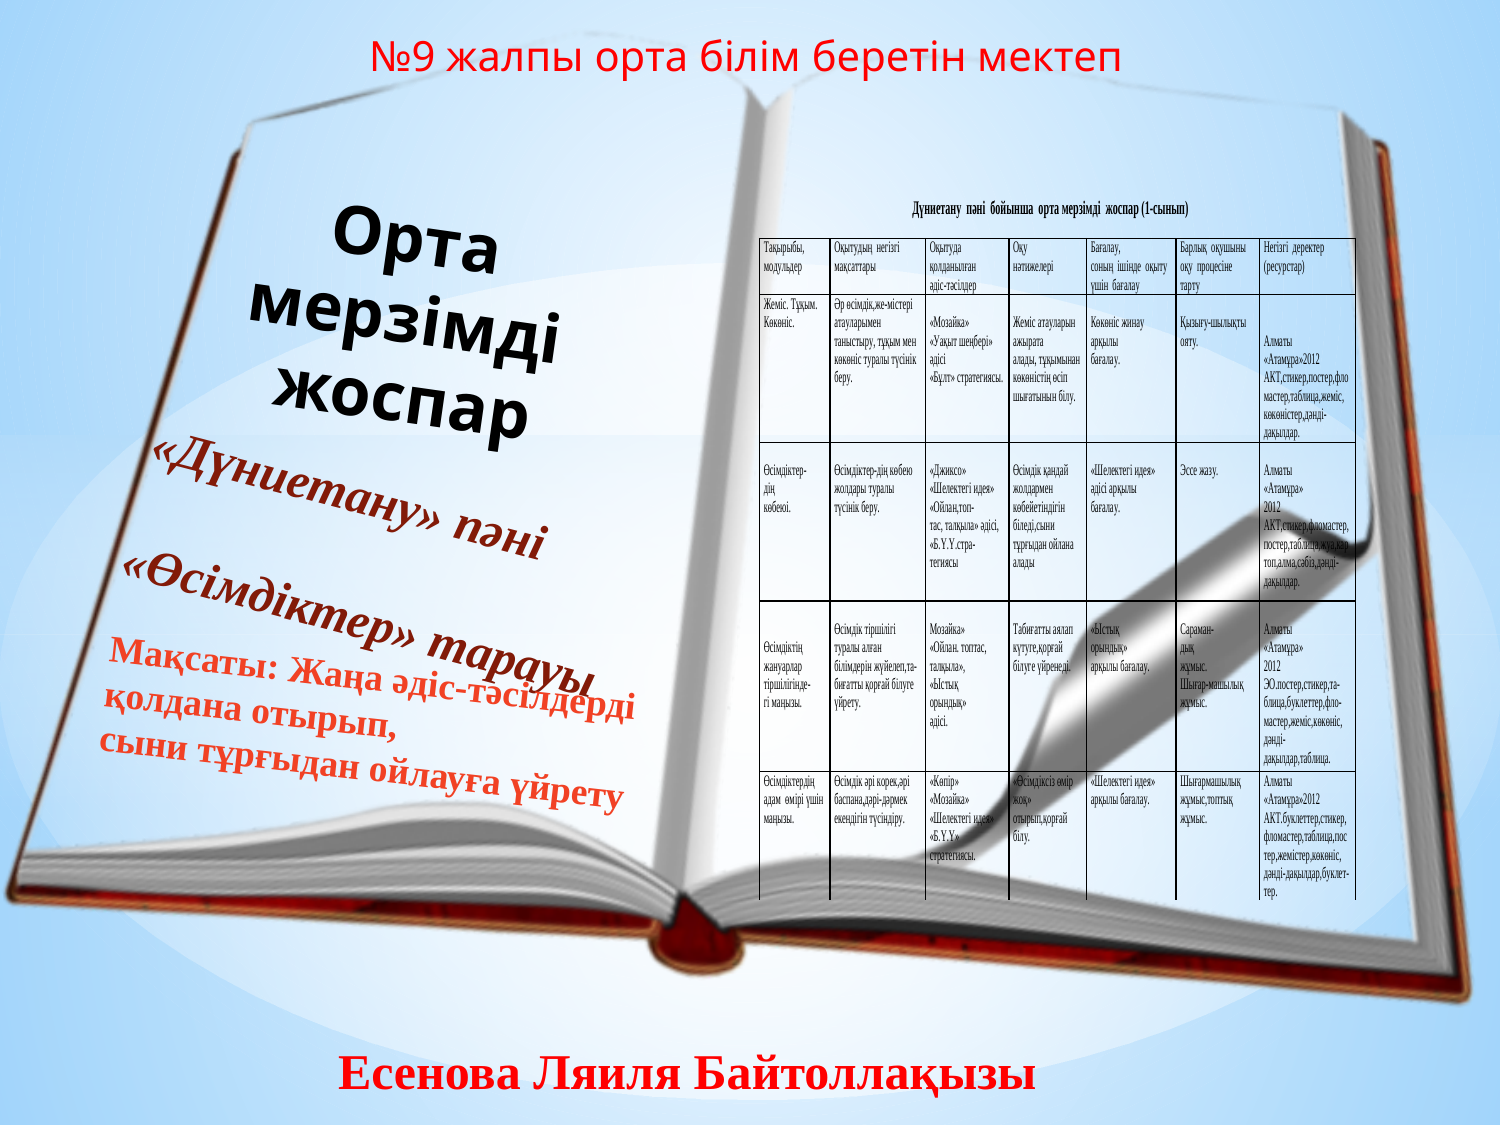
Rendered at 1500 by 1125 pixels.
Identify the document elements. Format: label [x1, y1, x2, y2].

text_box [743, 174, 1363, 901]
picture [0, 0, 1500, 1125]
